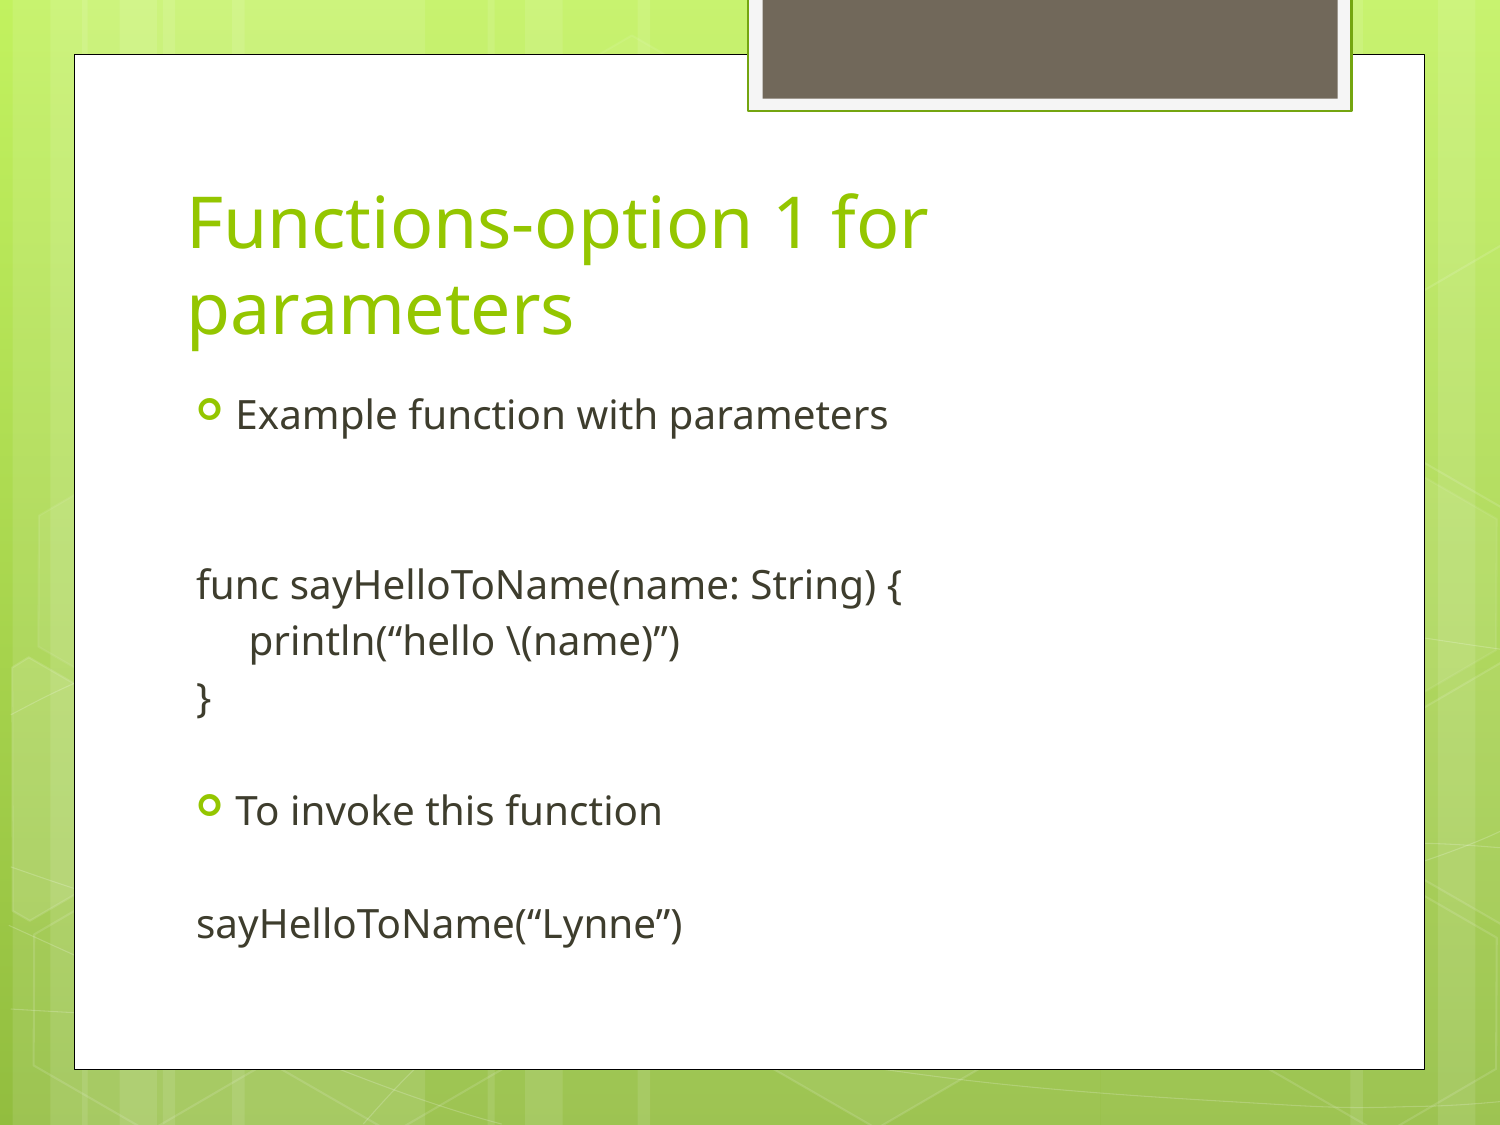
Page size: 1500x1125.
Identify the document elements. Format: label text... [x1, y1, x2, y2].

title Functions-option 1 for parameters [171, 168, 1324, 357]
list Example function with parameters func sayHelloToName(name: String) { println(“hello \(name)”) } To invoke this function sayHelloToName(“Lynne”) [171, 381, 1283, 957]
